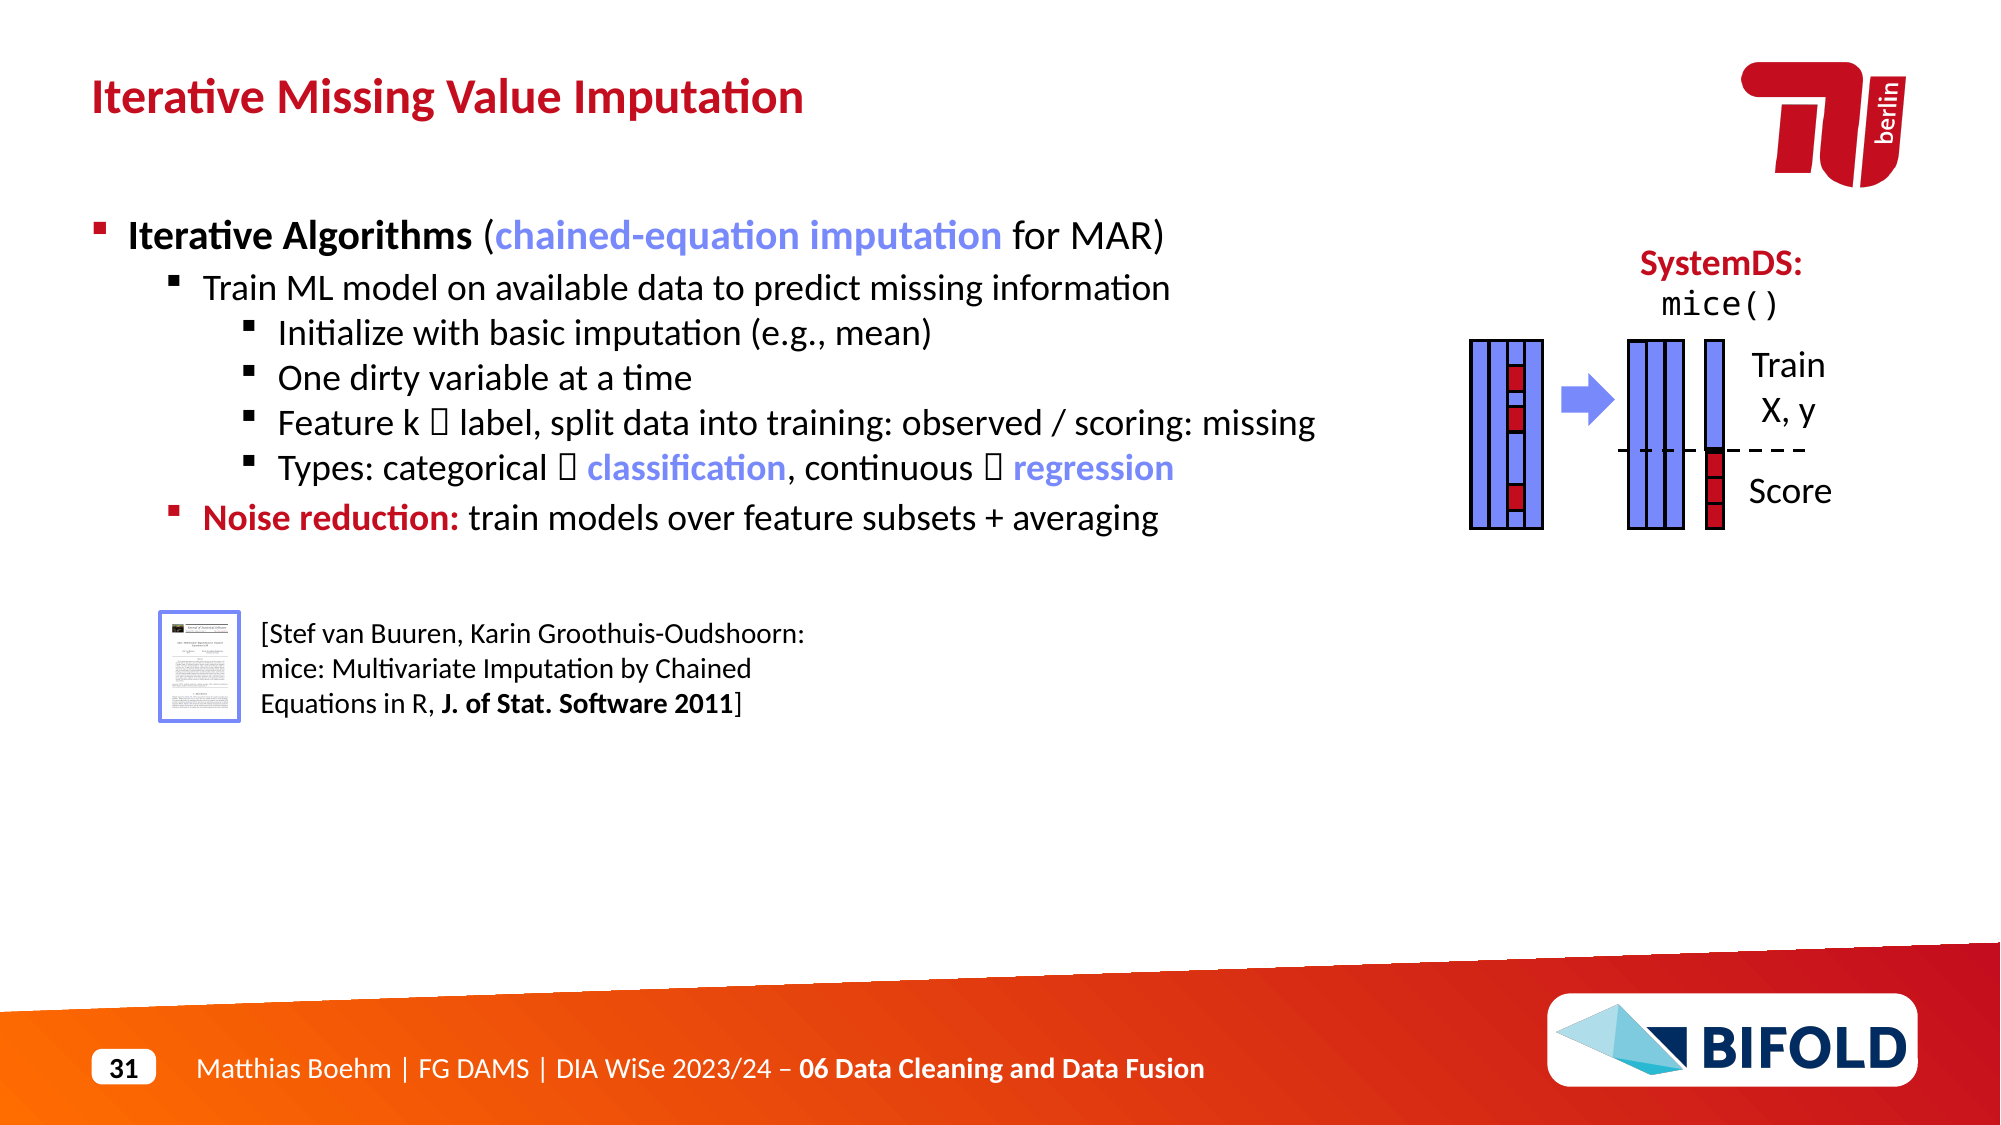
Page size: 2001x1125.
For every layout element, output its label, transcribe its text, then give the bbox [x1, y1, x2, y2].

list Iterative Missing Value Imputation [91, 65, 1455, 183]
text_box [1470, 340, 1543, 529]
text_box SystemDS: mice() [1617, 230, 1826, 330]
picture [162, 614, 237, 720]
list Iterative Algorithms (chained-equation imputation for MAR) Train ML model on available data to predict missing information Initialize with basic imputation (e.g., mean) One dirty variable at a time Feature k  label, split data into training: observed / scoring: missing Types: categorical  classification, continuous  regression Noise reduction: train models over feature subsets + averaging [90, 208, 1908, 948]
picture [1556, 1004, 1906, 1075]
text_box [Stef van Buuren, Karin Groothuis-Oudshoorn: mice: Multivariate Imputation by Chained Equations in R, J. of Stat. Software 2011] [260, 607, 829, 727]
picture [1741, 62, 1906, 188]
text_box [1561, 332, 1842, 529]
